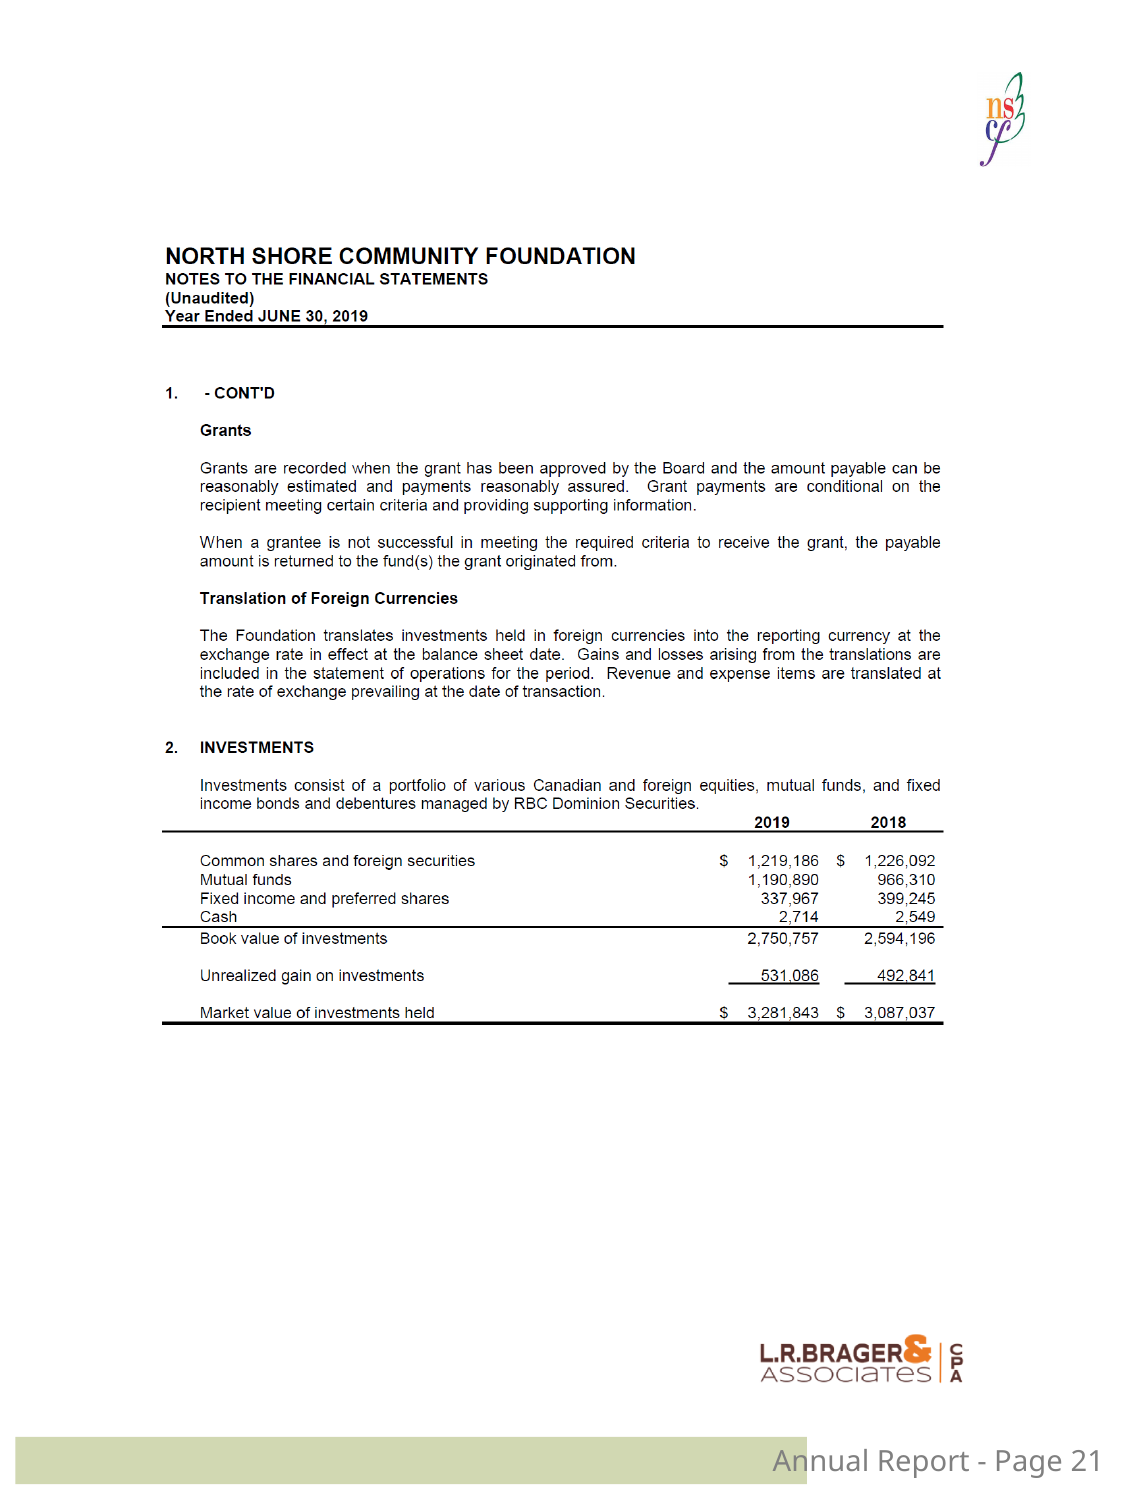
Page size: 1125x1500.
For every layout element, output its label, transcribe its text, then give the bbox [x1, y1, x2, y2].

text_box [143, 1428, 586, 1492]
picture [80, 170, 1045, 1427]
picture [977, 72, 1031, 167]
text_box [14, 1436, 143, 1485]
text_box [586, 1436, 739, 1485]
slide_number Annual Report - Page 21 [739, 1422, 1120, 1500]
